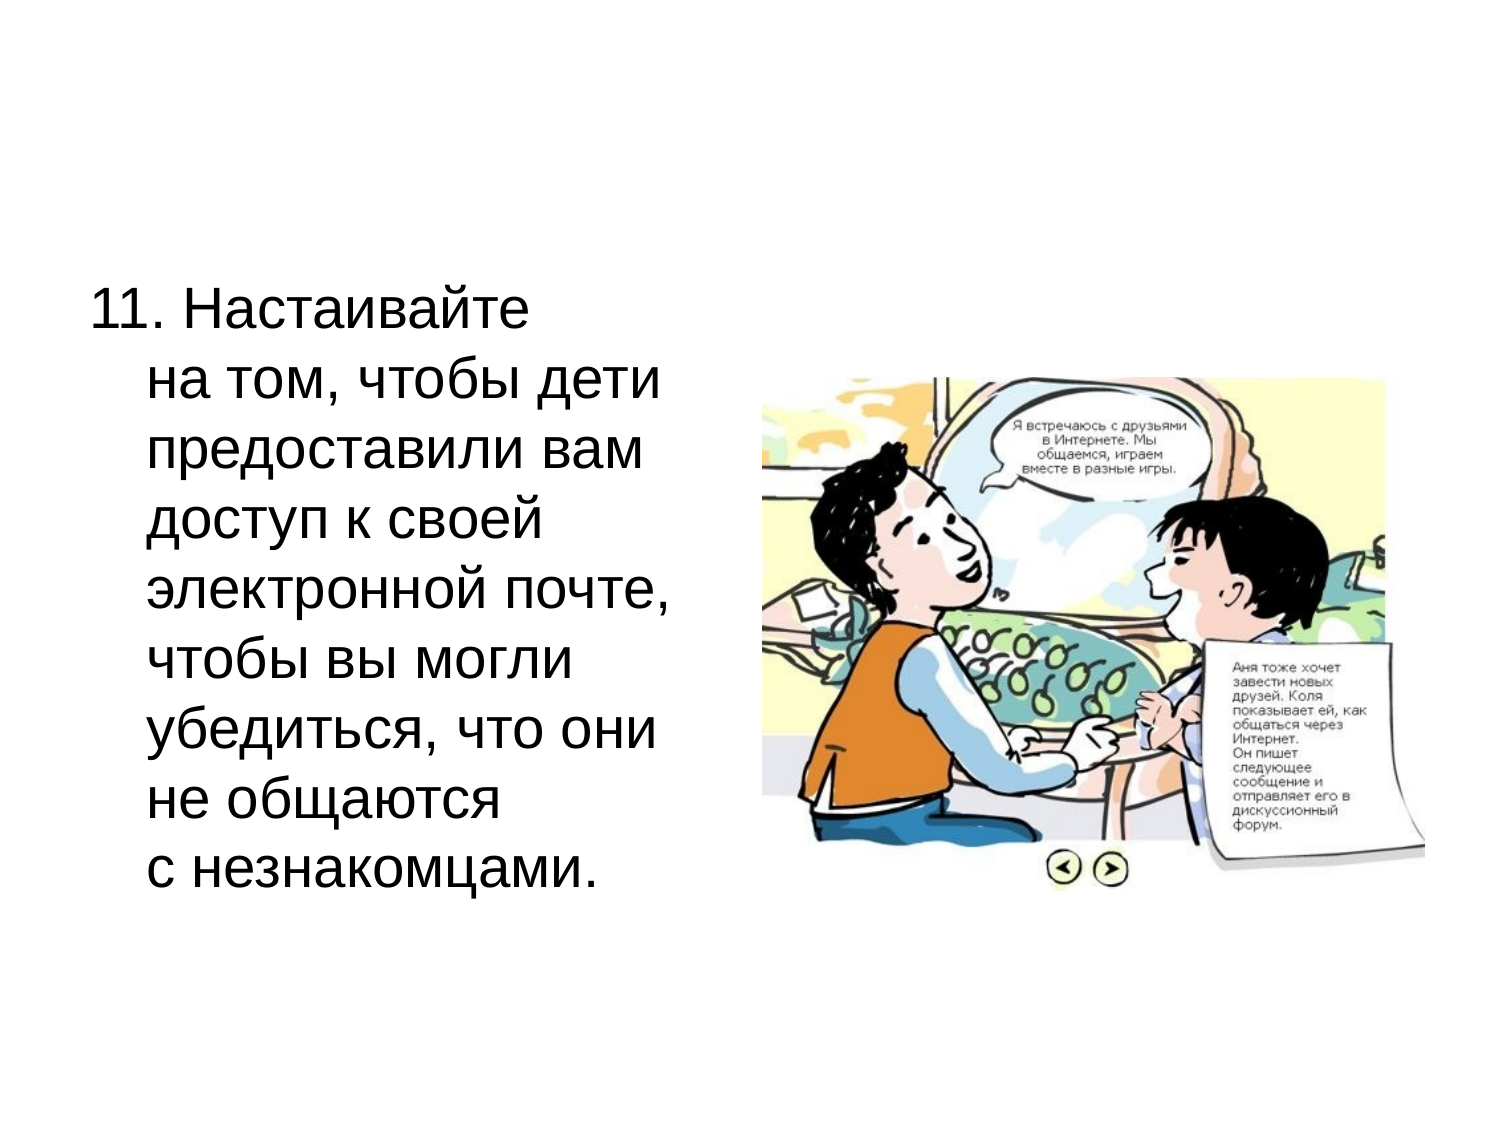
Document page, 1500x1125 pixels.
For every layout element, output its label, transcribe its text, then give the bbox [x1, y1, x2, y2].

text_box 11. Настаивайте на том, чтобы дети предоставили вам доступ к своей электронной почте, чтобы вы могли убедиться, что они не общаются с незнакомцами. [74, 262, 738, 1005]
picture [762, 377, 1426, 891]
